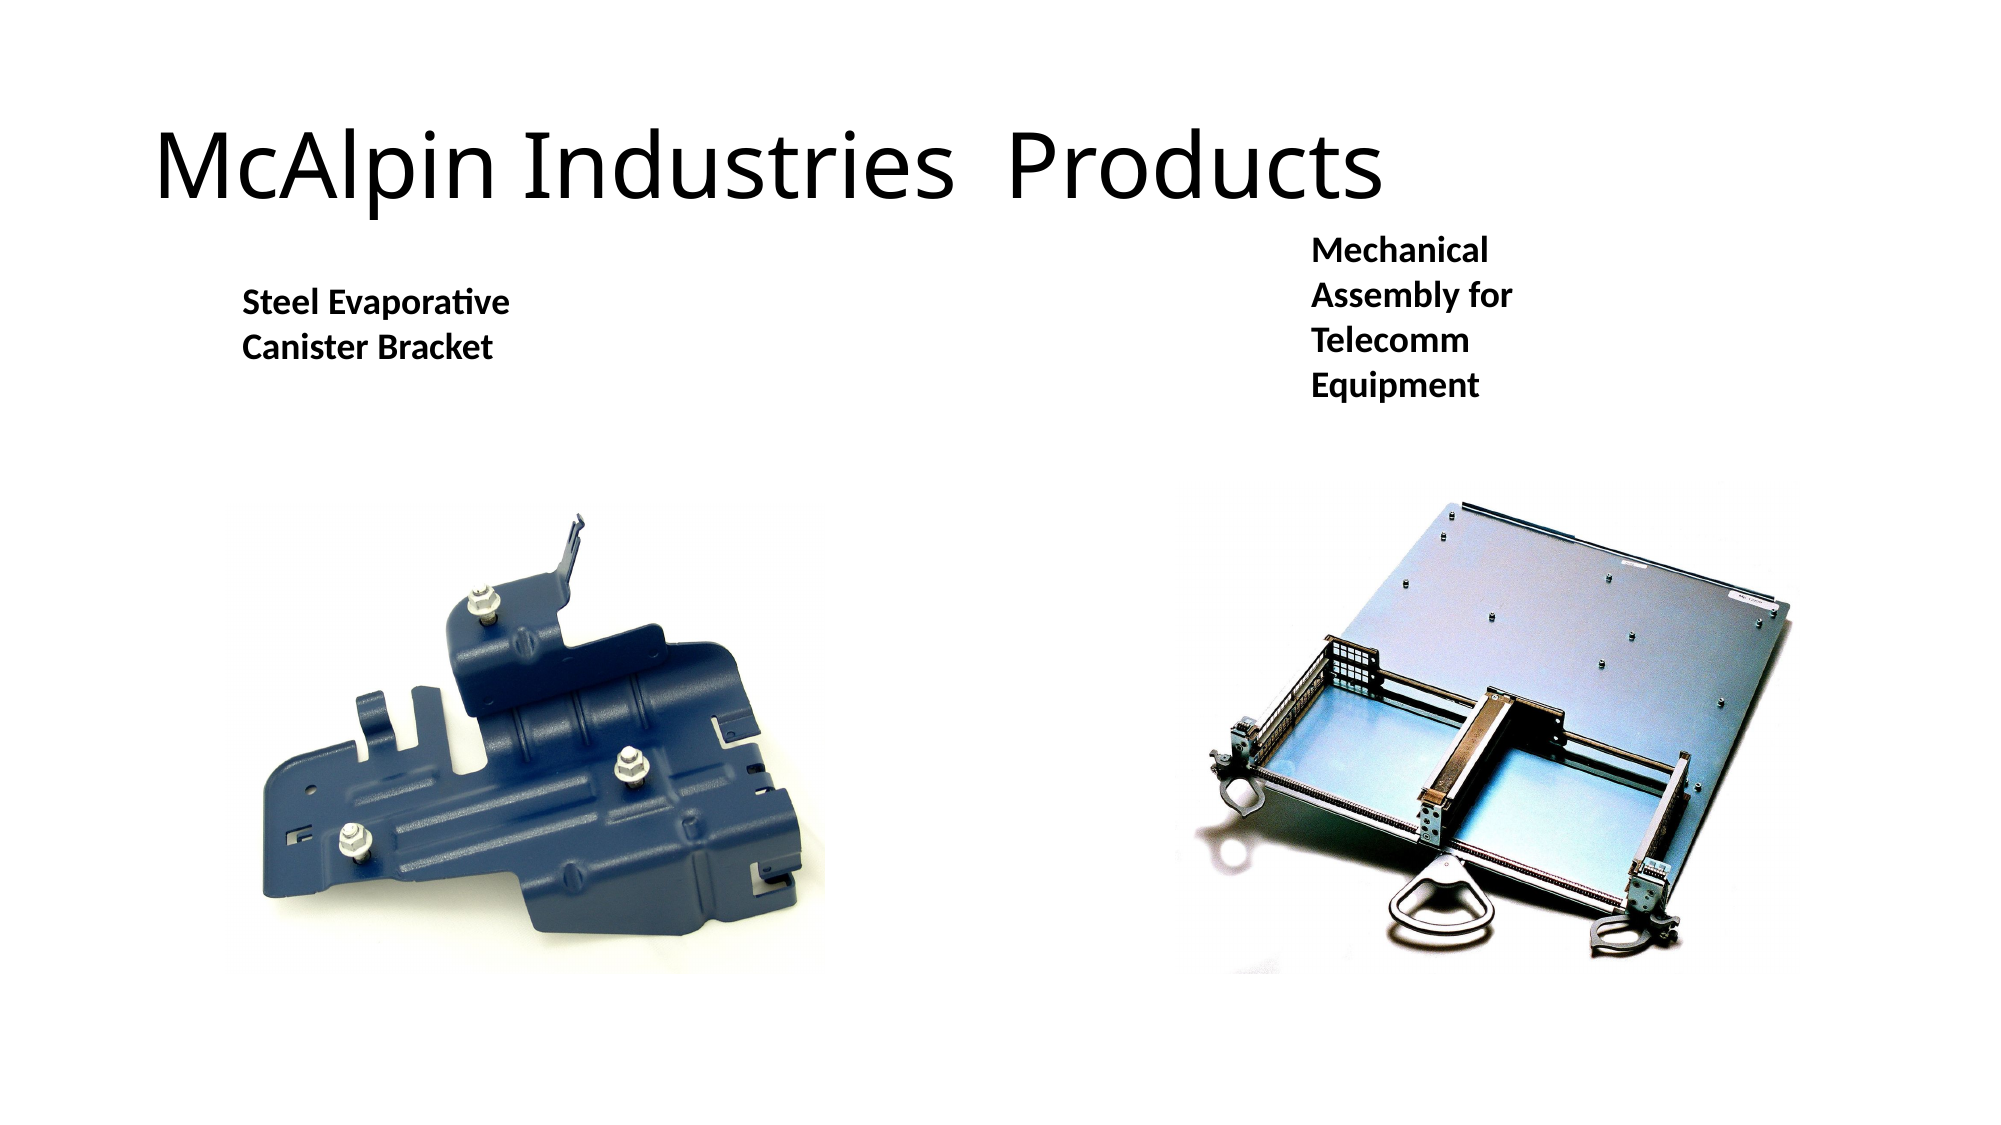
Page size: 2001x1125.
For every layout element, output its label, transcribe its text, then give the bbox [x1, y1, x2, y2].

picture [1174, 481, 1800, 974]
title McAlpin Industries Products [137, 59, 1863, 278]
text_box Mechanical Assembly for Telecomm Equipment [1296, 217, 1609, 457]
text_box Steel Evaporative Canister Bracket [227, 269, 585, 375]
picture [224, 503, 825, 974]
